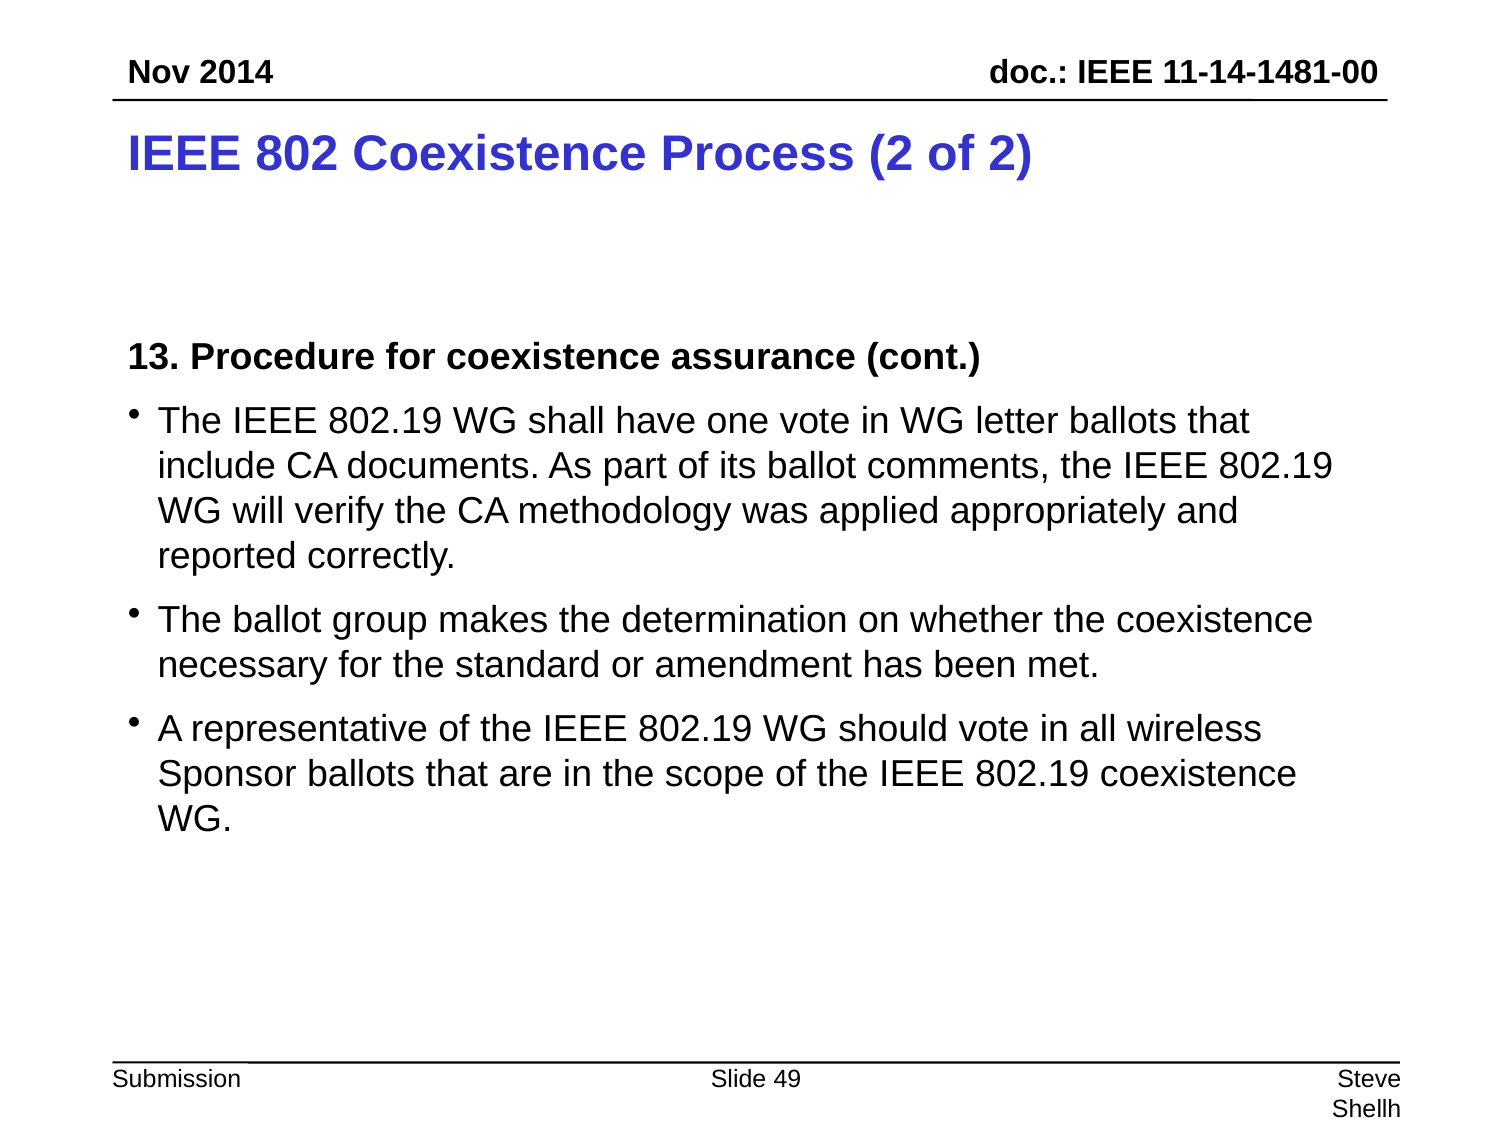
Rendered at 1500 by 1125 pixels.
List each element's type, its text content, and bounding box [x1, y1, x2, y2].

title IEEE 802 Coexistence Process (2 of 2) [112, 112, 1388, 288]
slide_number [112, 40, 463, 101]
footer Steve Shellhammer, Qualcomm [1320, 1061, 1402, 1093]
slide_number Slide 49 [709, 1061, 803, 1093]
list 13. Procedure for coexistence assurance (cont.) The IEEE 802.19 WG shall have one vote in WG letter ballots that include CA documents. As part of its ballot comments, the IEEE 802.19 WG will verify the CA methodology was applied appropriately and reported correctly. The ballot group makes the determination on whether the coexistence necessary for the standard or amendment has been met. A representative of the IEEE 802.19 WG should vote in all wireless Sponsor ballots that are in the scope of the IEEE 802.19 coexistence WG. [112, 324, 1388, 1000]
